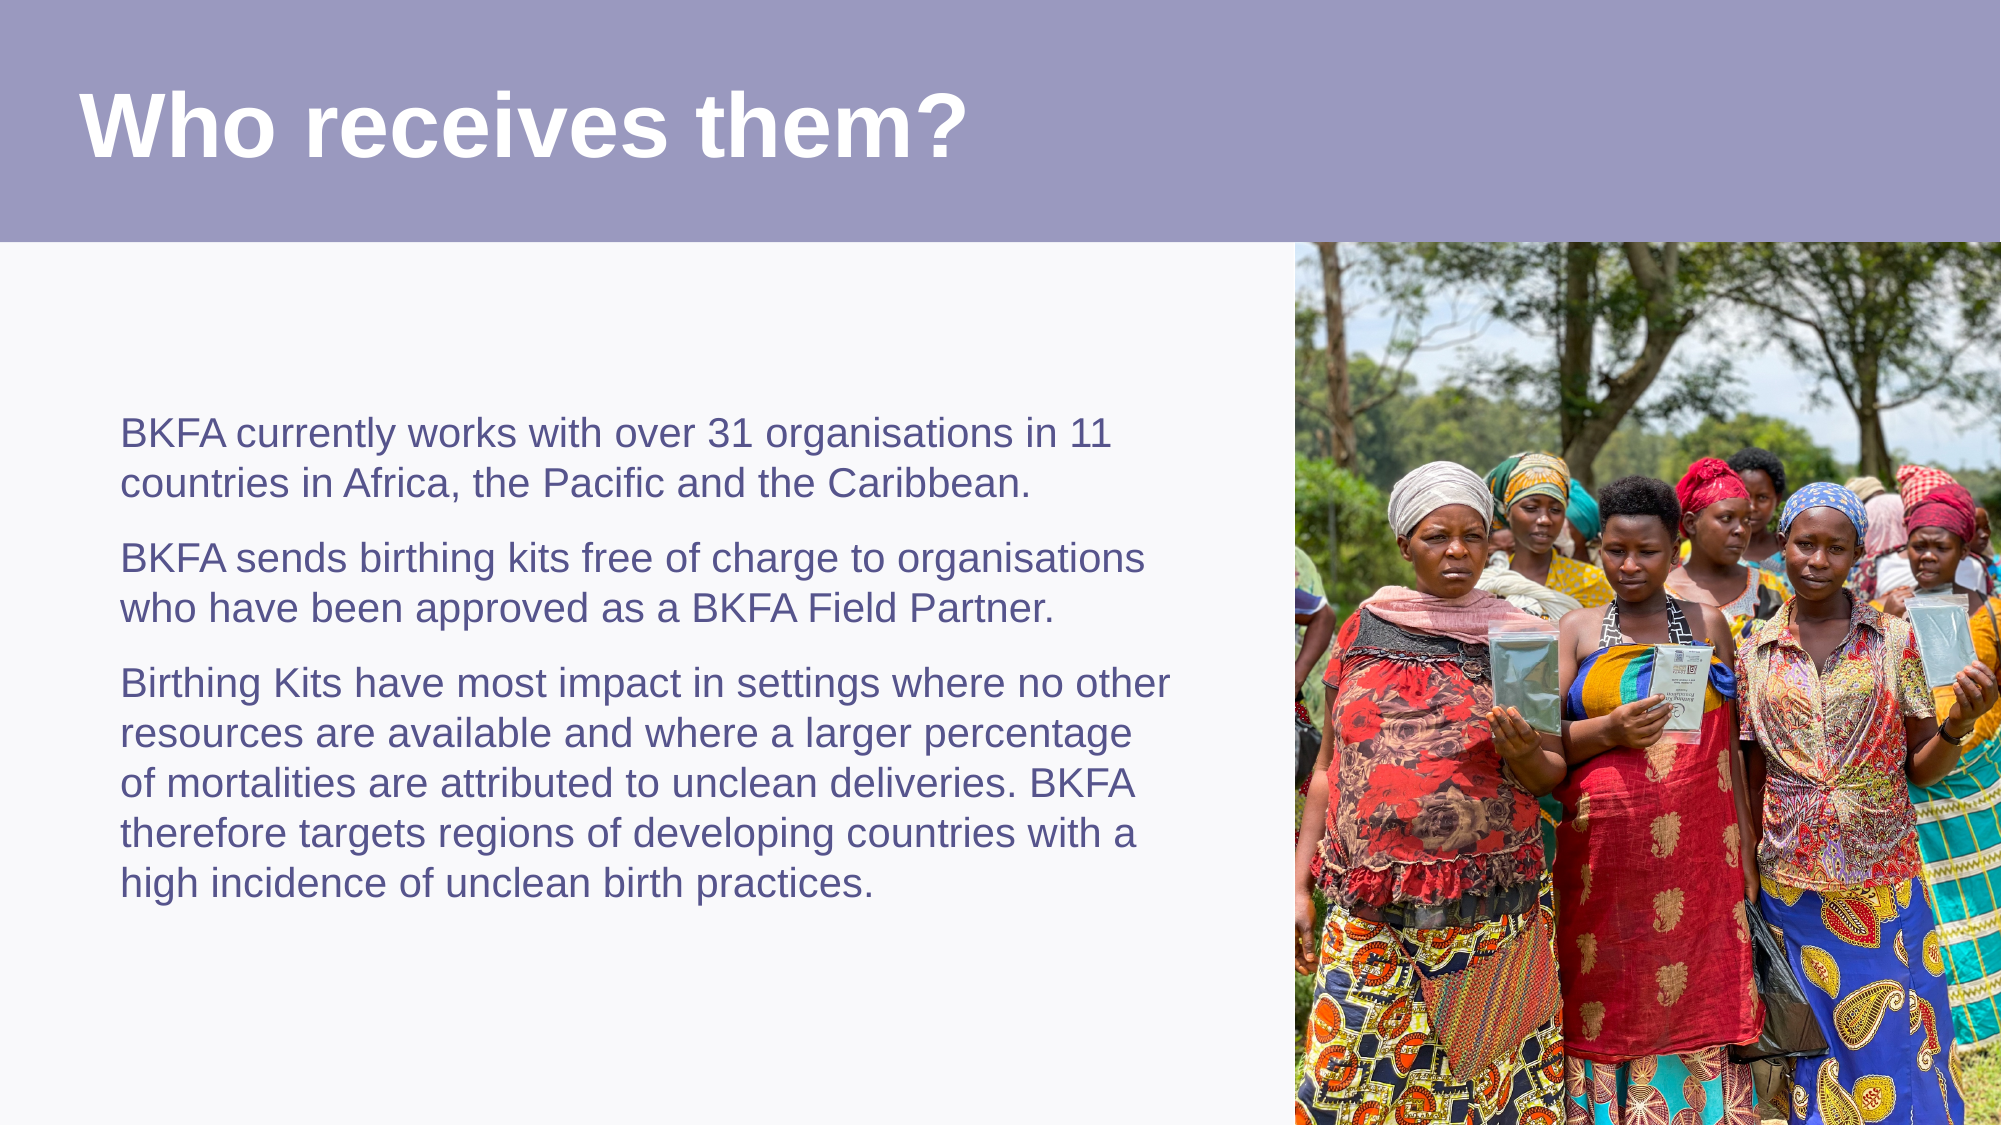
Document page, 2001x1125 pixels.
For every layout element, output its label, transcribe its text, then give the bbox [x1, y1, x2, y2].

picture [1295, 242, 2001, 1125]
text_box Who receives them? [64, 57, 1463, 183]
text_box [0, 243, 1295, 1125]
text_box [0, 0, 2000, 243]
text_box BKFA currently works with over 31 organisations in 11 countries in Africa, the Pacific and the Caribbean. BKFA sends birthing kits free of charge to organisations who have been approved as a BKFA Field Partner. Birthing Kits have most impact in settings where no other resources are available and where a larger percentage of mortalities are attributed to unclean deliveries. BKFA therefore targets regions of developing countries with a high incidence of unclean birth practices. [105, 398, 1189, 914]
